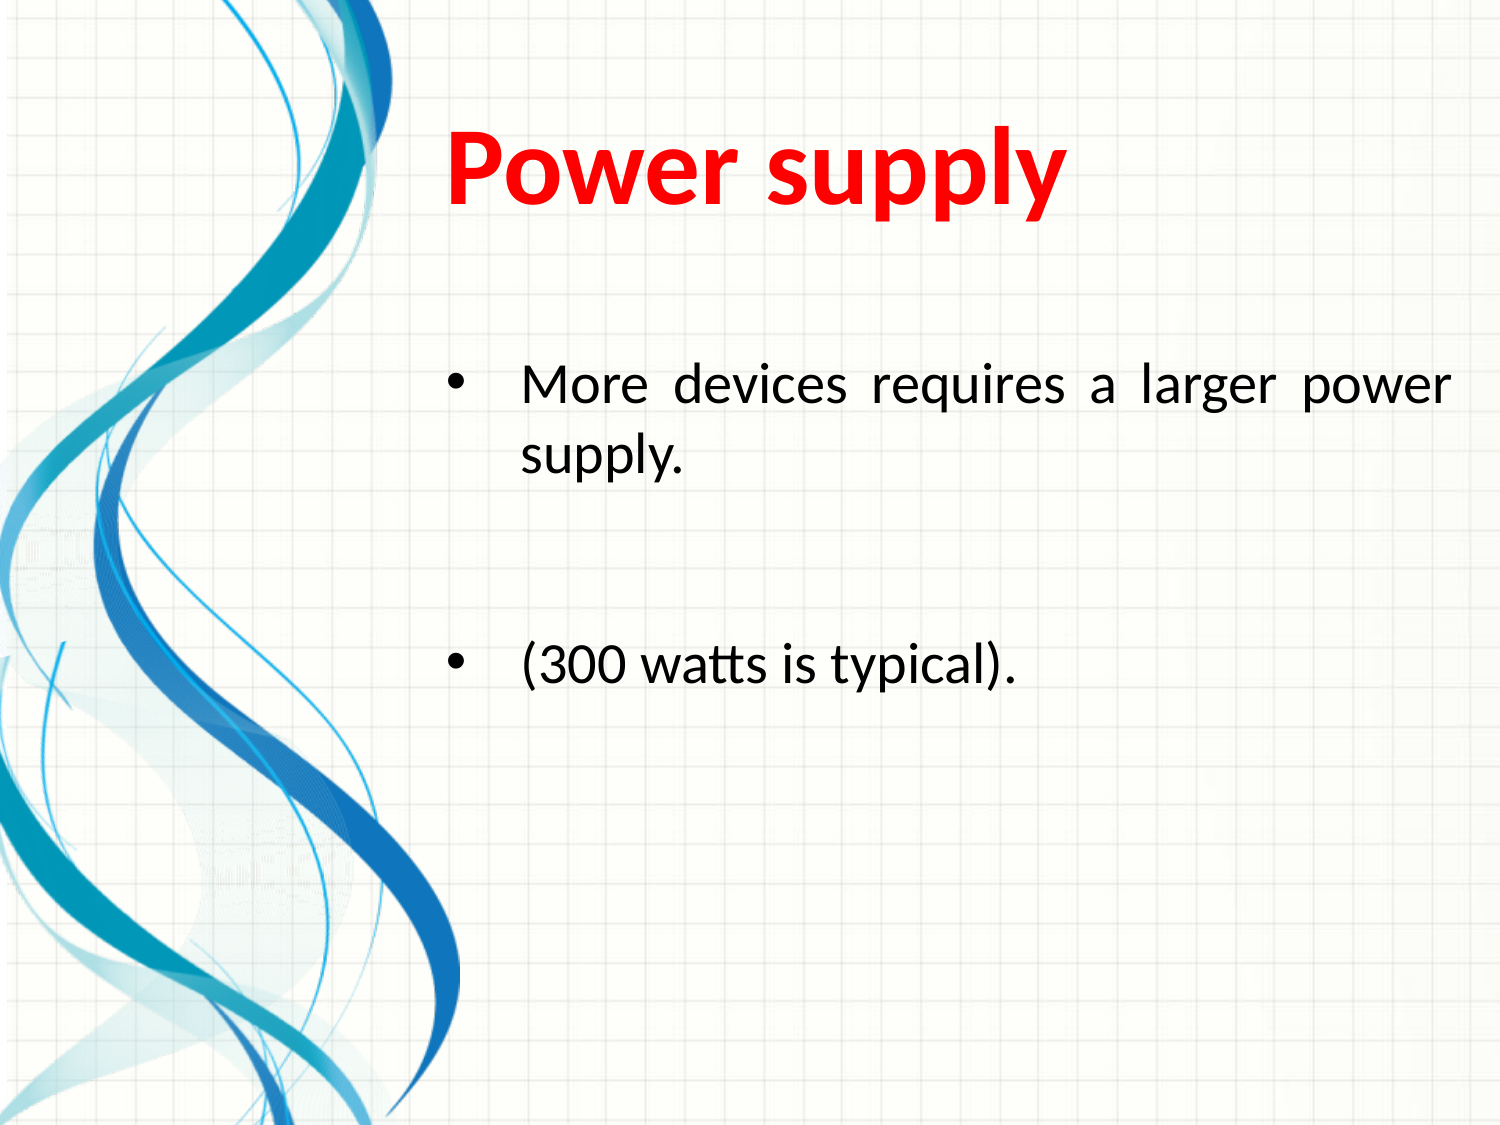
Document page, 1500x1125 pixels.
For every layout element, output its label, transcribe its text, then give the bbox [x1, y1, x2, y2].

text_box Power supply [468, 85, 1400, 234]
text_box More devices requires a larger power supply. (300 watts is typical). [468, 338, 1468, 773]
picture [0, 0, 1500, 1125]
